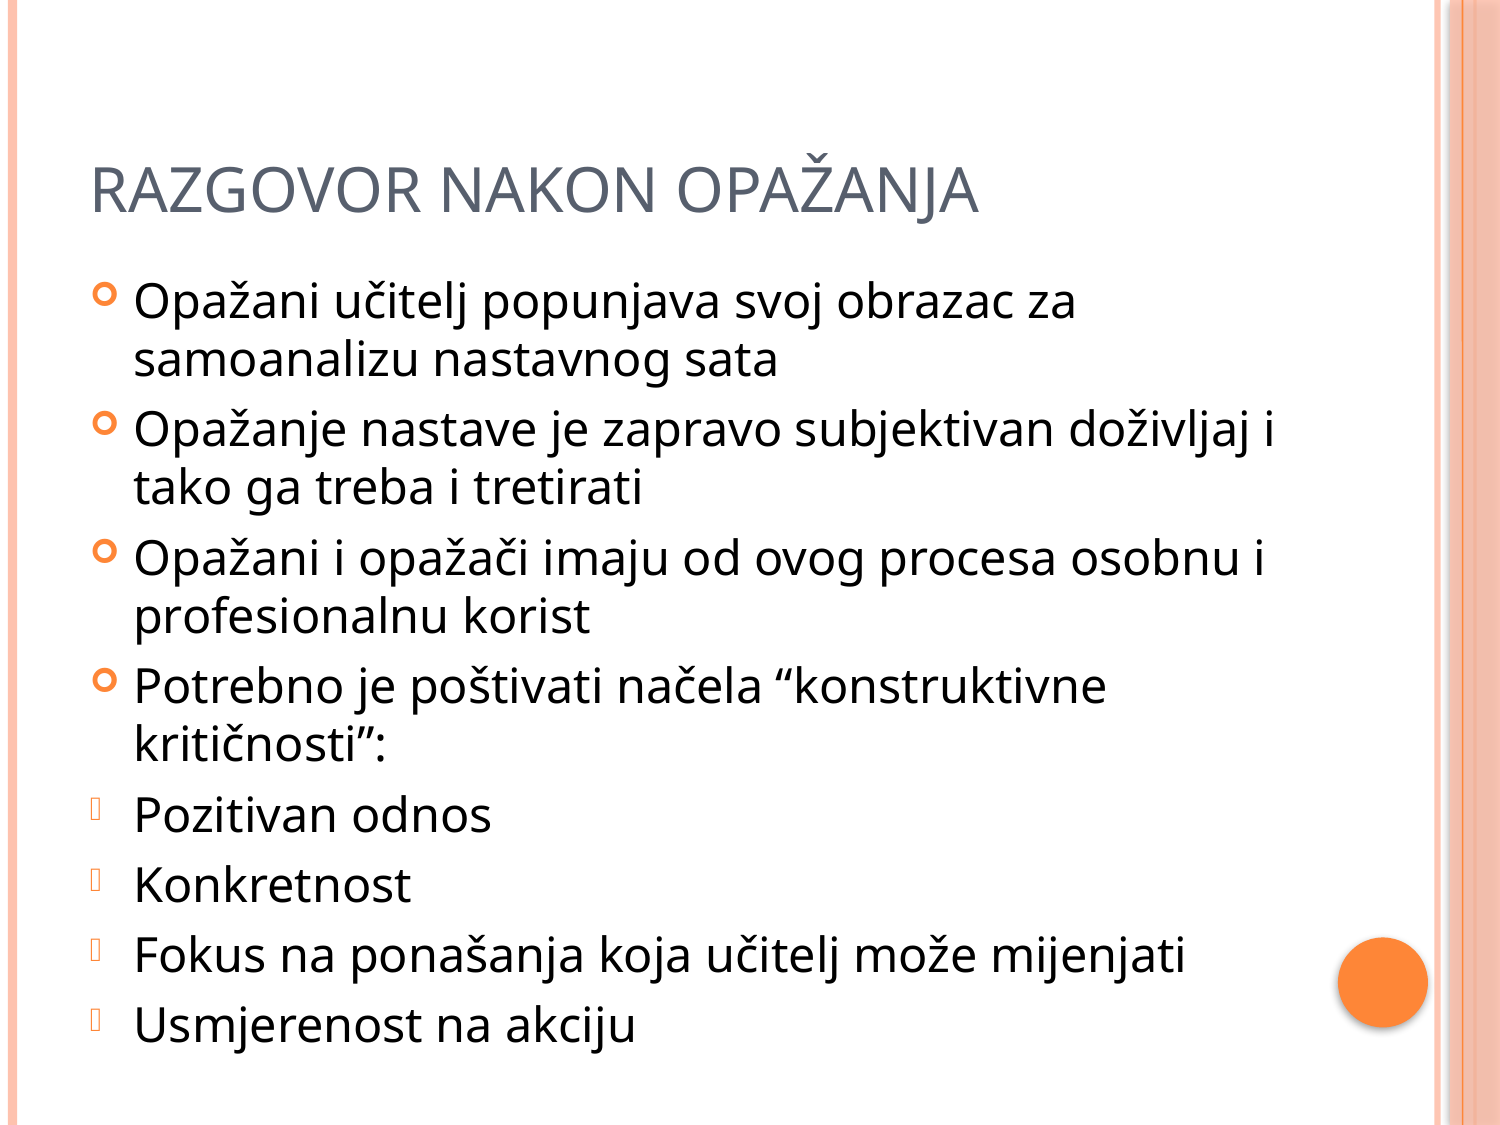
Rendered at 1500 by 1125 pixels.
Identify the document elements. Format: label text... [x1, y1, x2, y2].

title RAZGOVOR NAKON OPAŽANJA [75, 45, 1300, 233]
list Opažani učitelj popunjava svoj obrazac za samoanalizu nastavnog sata Opažanje nastave je zapravo subjektivan doživljaj i tako ga treba i tretirati Opažani i opažači imaju od ovog procesa osobnu i profesionalnu korist Potrebno je poštivati načela “konstruktivne kritičnosti”: Pozitivan odnos Konkretnost Fokus na ponašanja koja učitelj može mijenjati Usmjerenost na akciju [75, 262, 1300, 1062]
